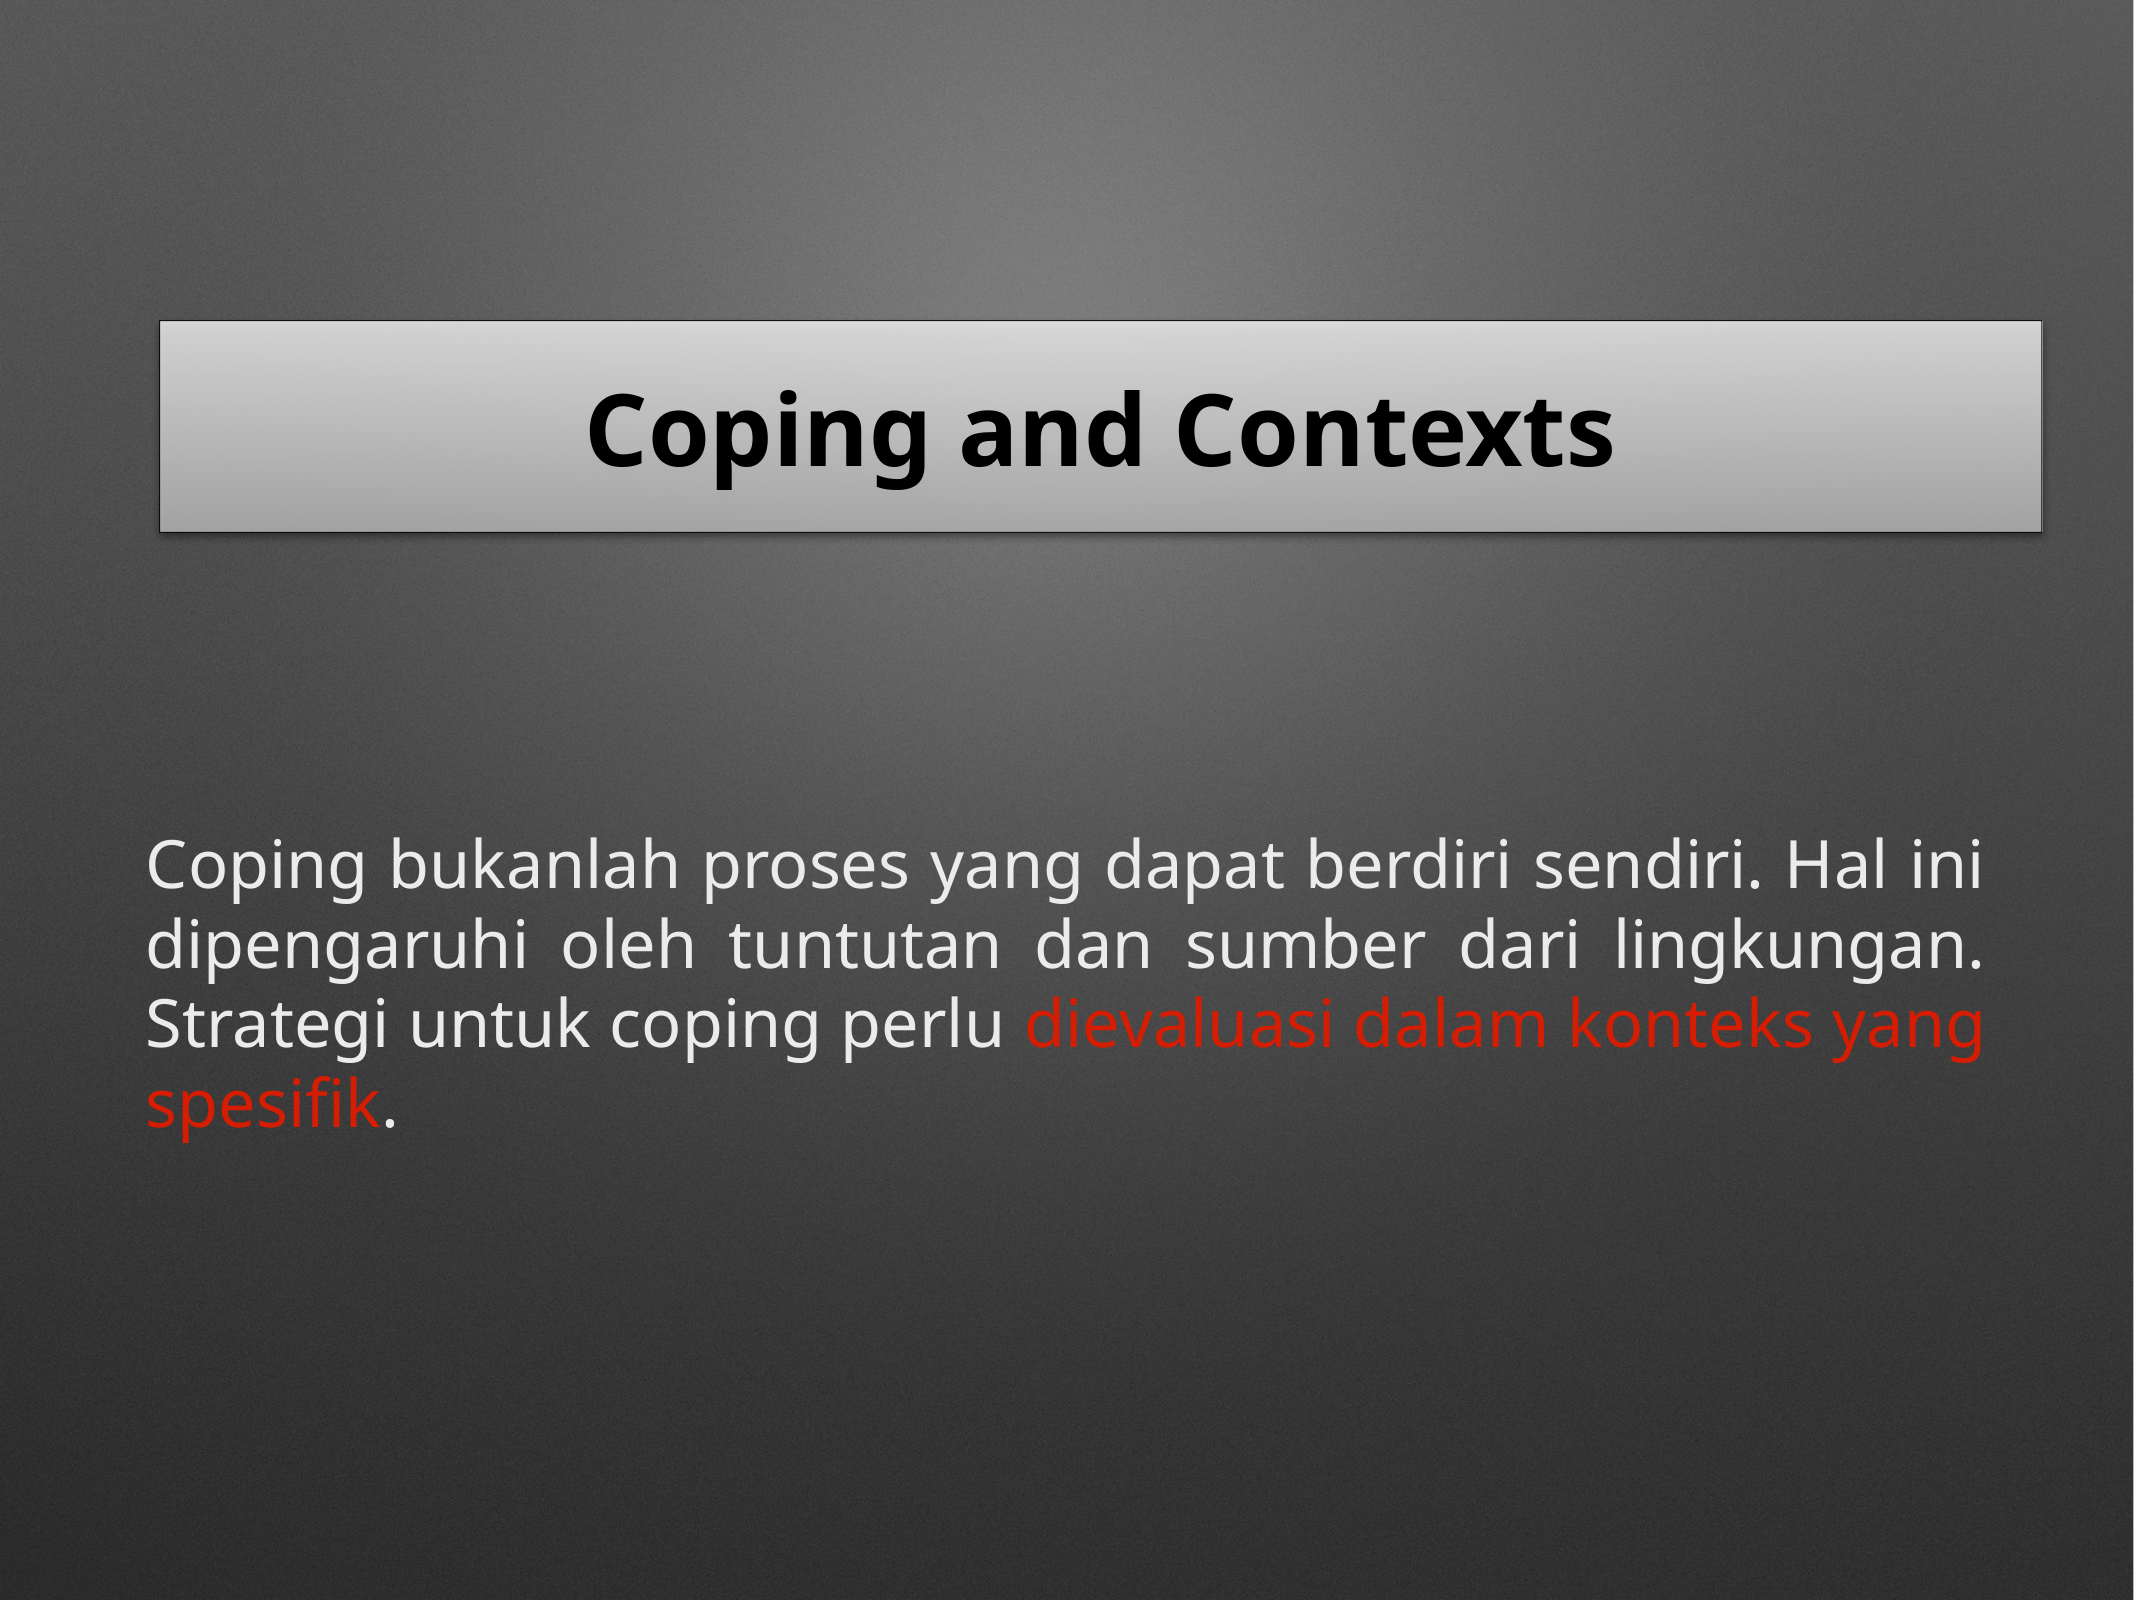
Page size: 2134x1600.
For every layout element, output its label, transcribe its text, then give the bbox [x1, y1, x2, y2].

list Coping bukanlah proses yang dapat berdiri sendiri. Hal ini dipengaruhi oleh tuntutan dan sumber dari lingkungan. Strategi untuk coping perlu dievaluasi dalam konteks yang spesifik. [124, 643, 2009, 1319]
picture [0, 0, 2134, 1600]
text_box Coping and Contexts [159, 320, 2043, 533]
